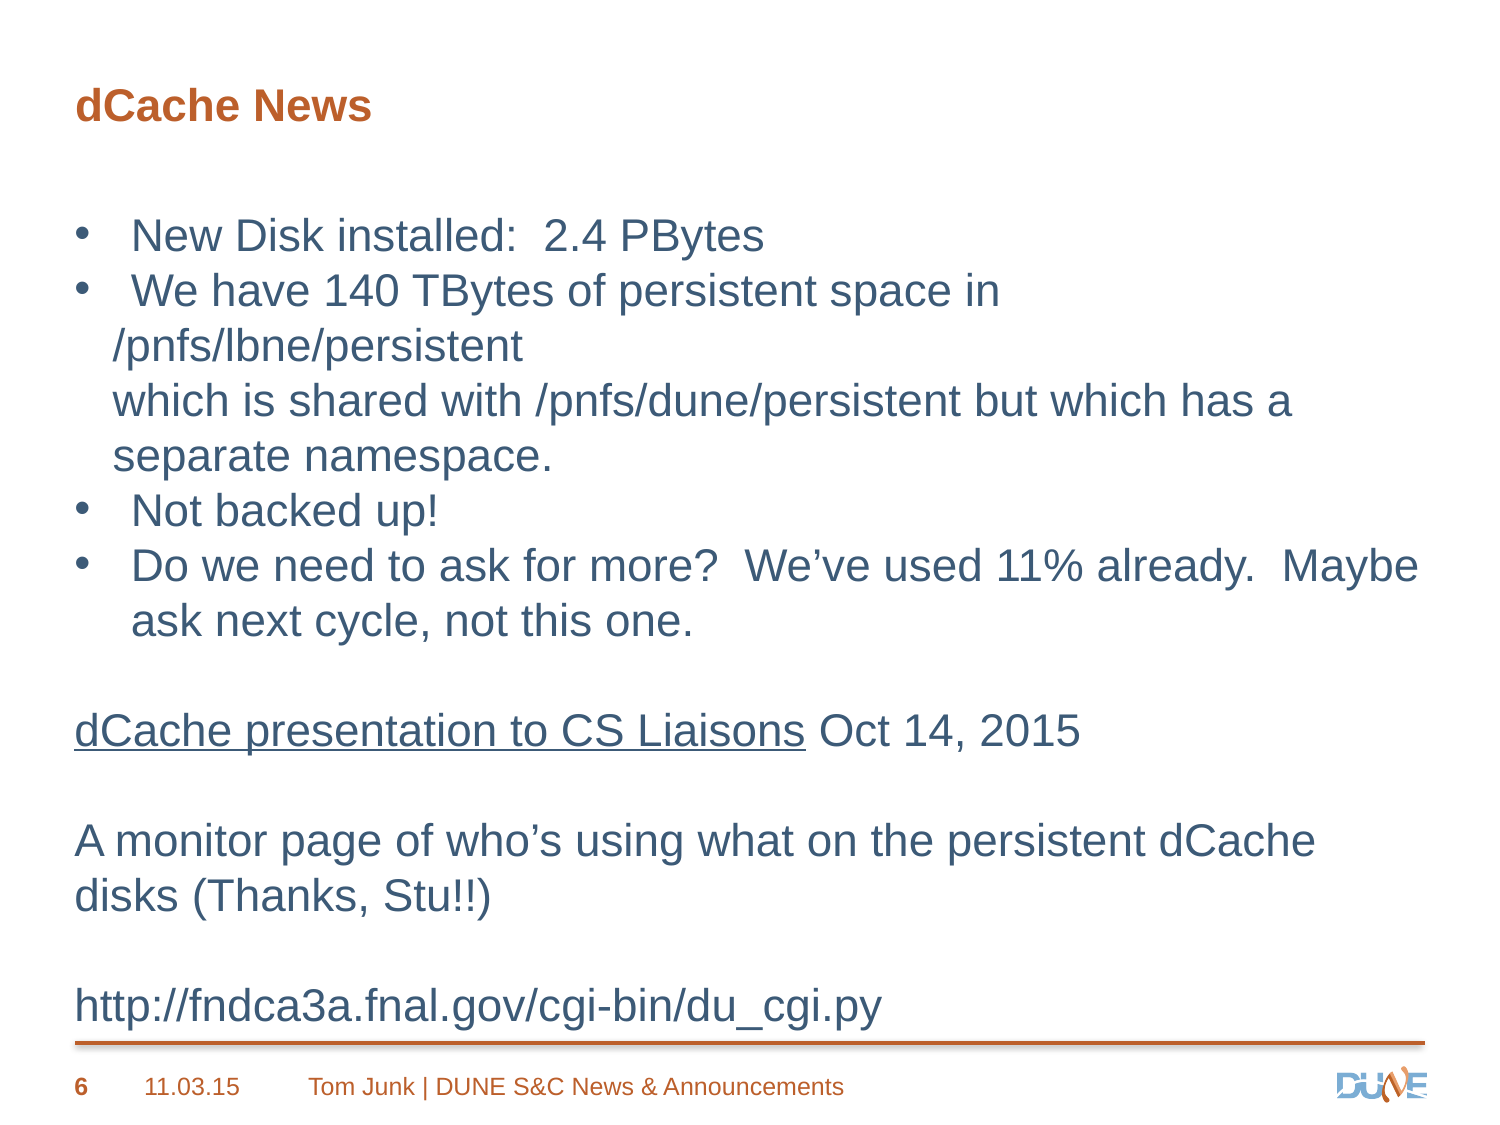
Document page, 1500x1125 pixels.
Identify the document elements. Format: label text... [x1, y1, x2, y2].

picture [1337, 1066, 1427, 1103]
title dCache News [75, 75, 1425, 183]
slide_number 6 [74, 1074, 145, 1101]
footer Tom Junk | DUNE S&C News & Announcements [308, 1074, 1022, 1101]
list New Disk installed: 2.4 PBytes We have 140 TBytes of persistent space in /pnfs/lbne/persistent which is shared with /pnfs/dune/persistent but which has a separate namespace. Not backed up! Do we need to ask for more? We’ve used 11% already. Maybe ask next cycle, not this one. dCache presentation to CS Liaisons Oct 14, 2015 A monitor page of who’s using what on the persistent dCache disks (Thanks, Stu!!) http://fndca3a.fnal.gov/cgi-bin/du_cgi.py [74, 198, 1425, 994]
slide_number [145, 1074, 308, 1101]
